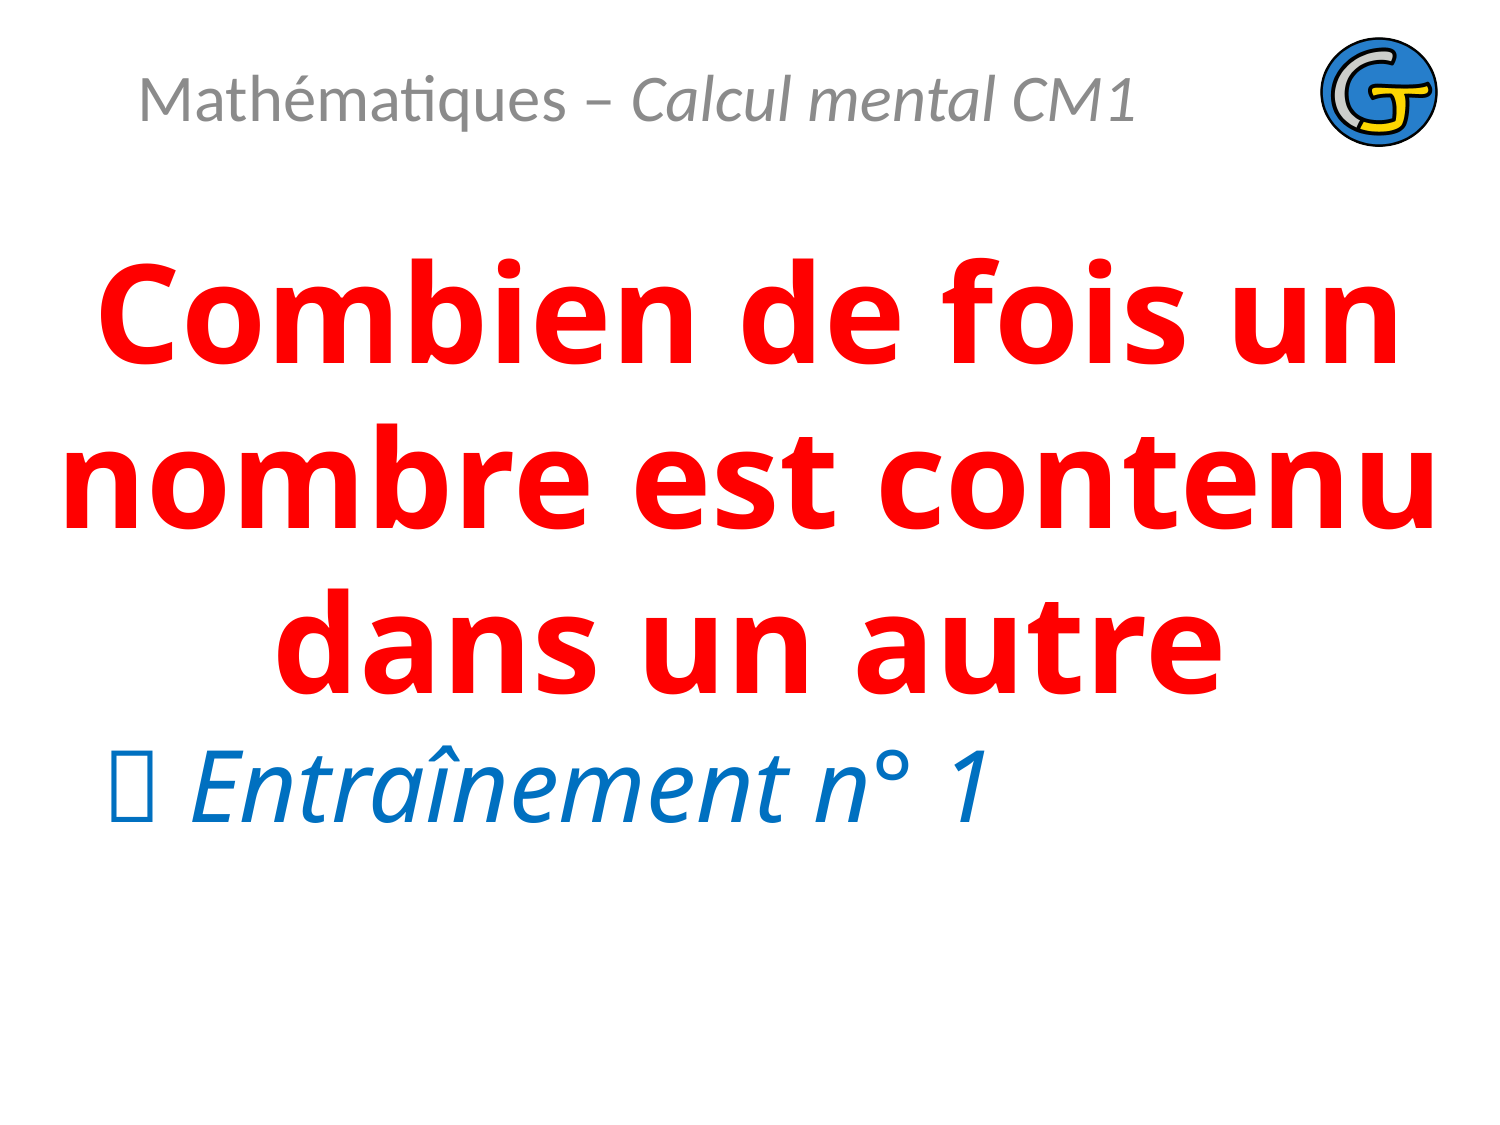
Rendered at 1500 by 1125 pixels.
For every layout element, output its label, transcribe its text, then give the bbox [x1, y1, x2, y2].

title Combien de fois un nombre est contenu dans un autre [35, 290, 1465, 657]
text_box  Entraînement n° 1 [87, 714, 1413, 850]
picture [1318, 35, 1441, 149]
subtitle Mathématiques – Calcul mental CM1 [87, 46, 1188, 164]
